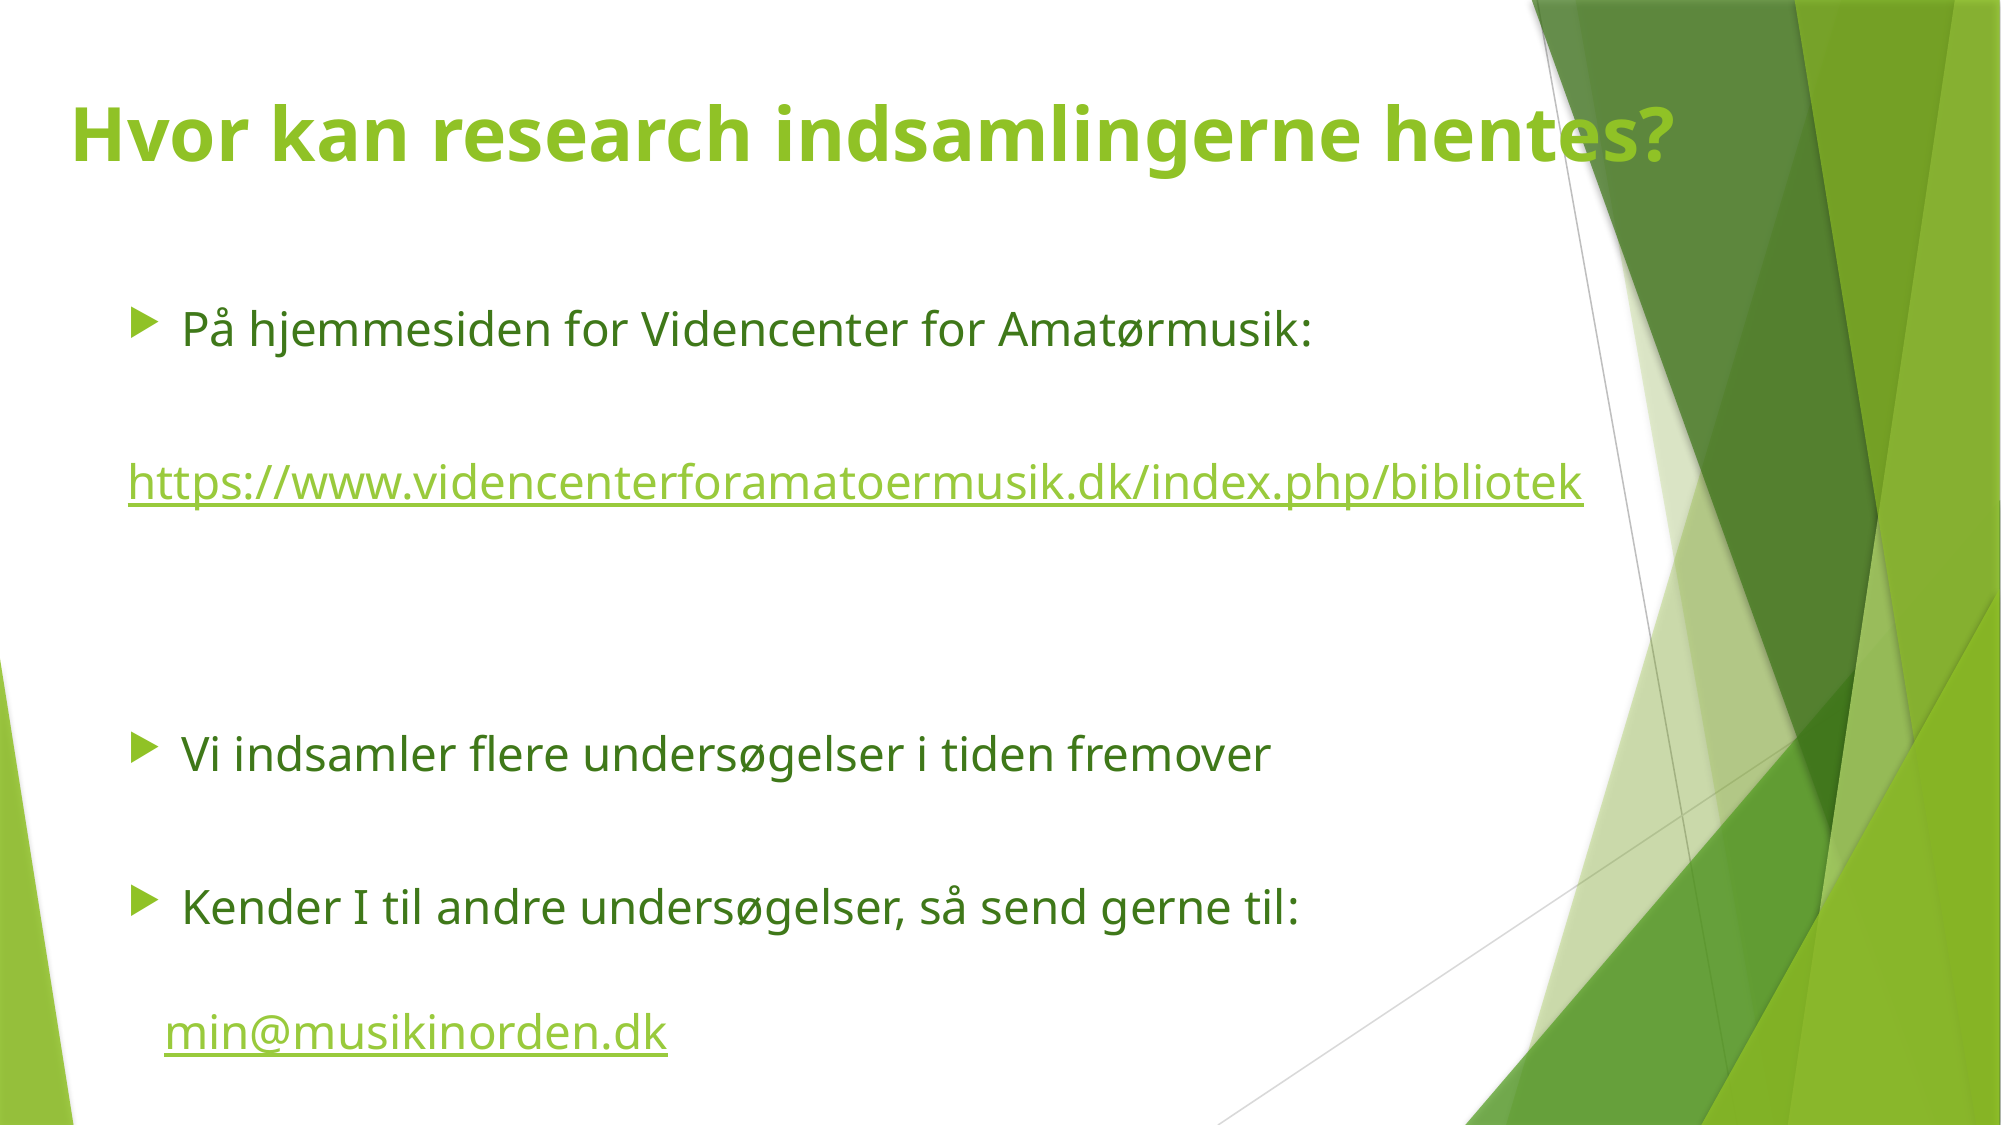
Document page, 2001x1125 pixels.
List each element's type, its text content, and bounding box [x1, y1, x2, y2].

title Hvor kan research indsamlingerne hentes? [54, 79, 1946, 292]
list På hjemmesiden for Videncenter for Amatørmusik: https://www.videncenterforamatoermusik.dk/index.php/bibliotek Vi indsamler flere undersøgelser i tiden fremover Kender I til andre undersøgelser, så send gerne til: min@musikinorden.dk [112, 291, 1888, 1080]
